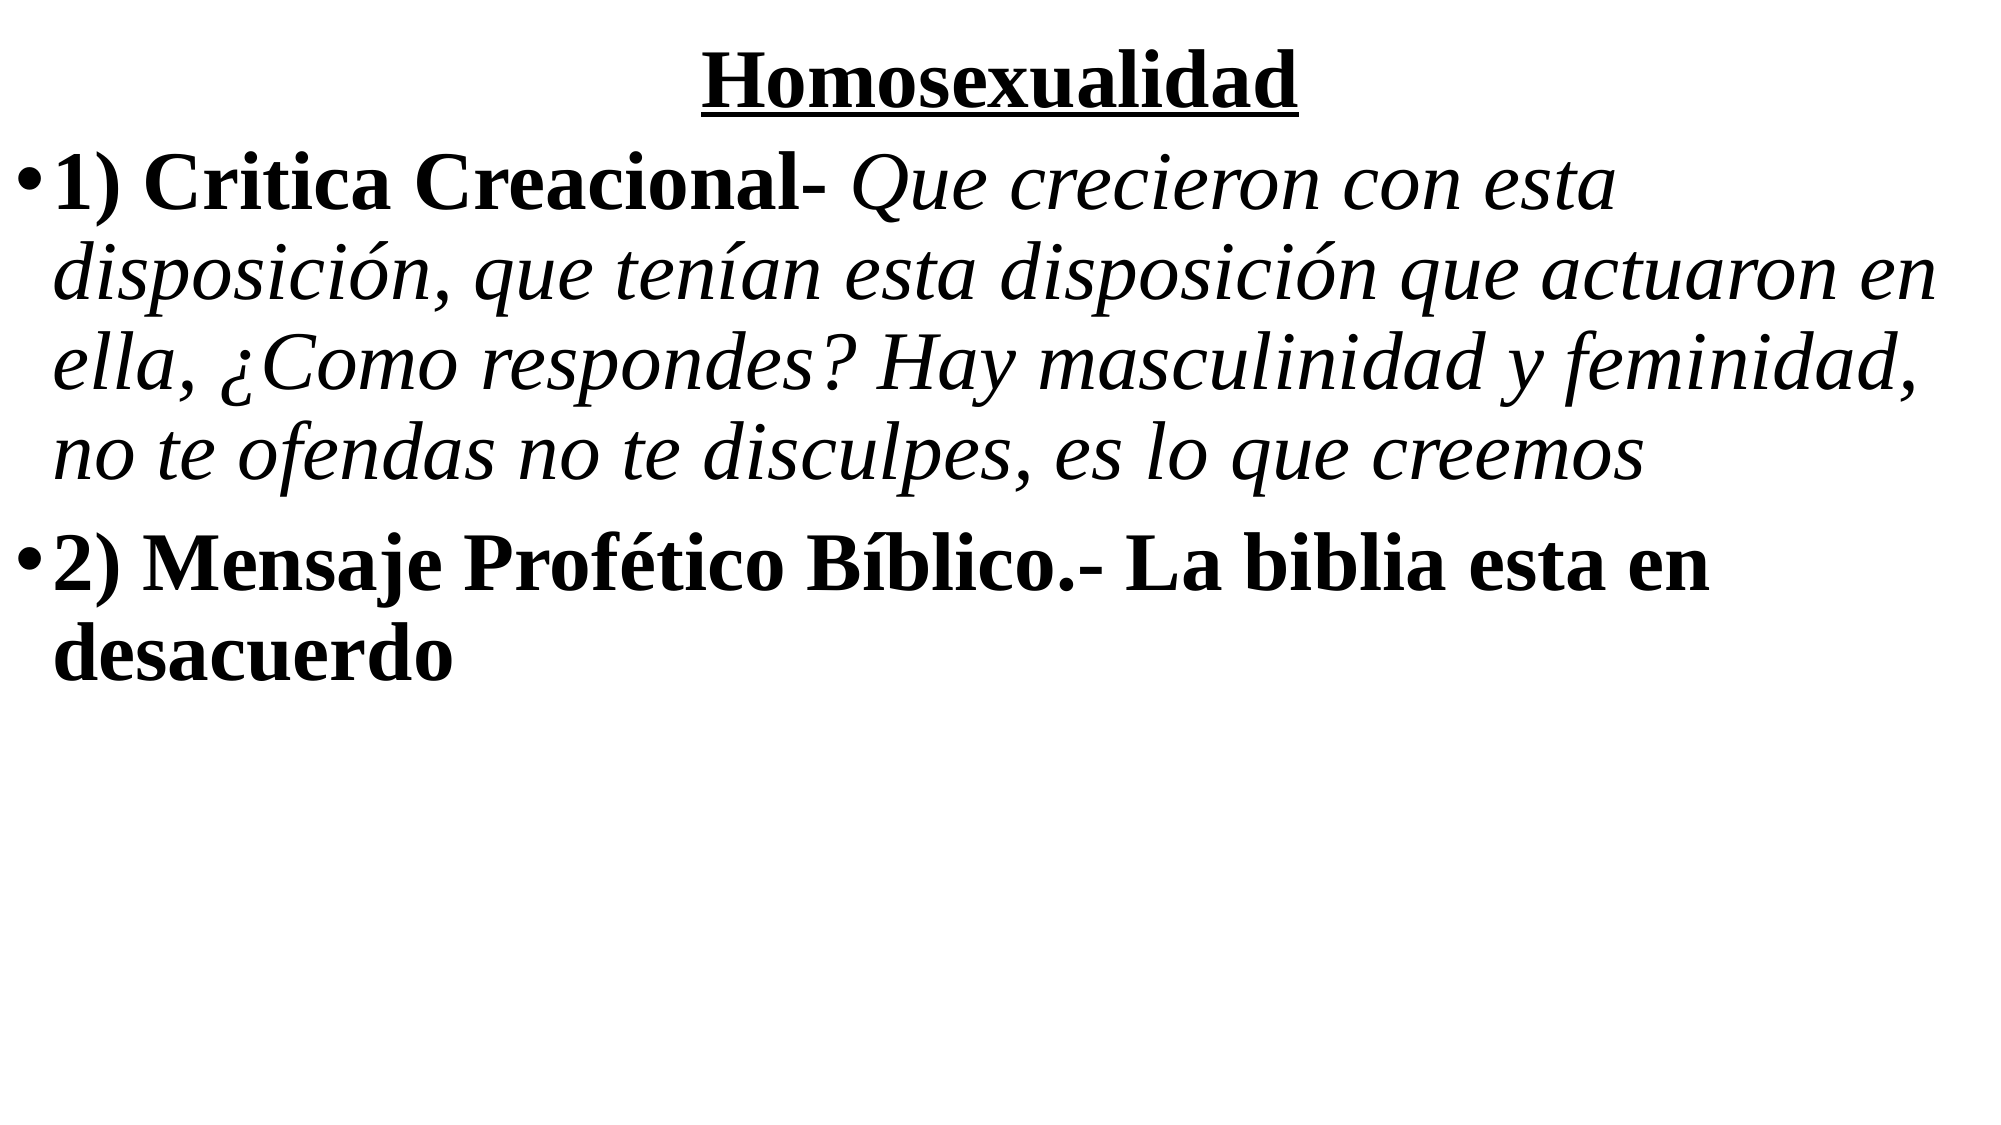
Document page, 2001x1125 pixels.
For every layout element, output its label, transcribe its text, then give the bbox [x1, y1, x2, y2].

list 1) Critica Creacional- Que crecieron con esta disposición, que tenían esta disposición que actuaron en ella, ¿Como respondes? Hay masculinidad y feminidad, no te ofendas no te disculpes, es lo que creemos 2) Mensaje Profético Bíblico.- La biblia esta en desacuerdo [0, 130, 2000, 1125]
title Homosexualidad [0, 0, 2000, 130]
